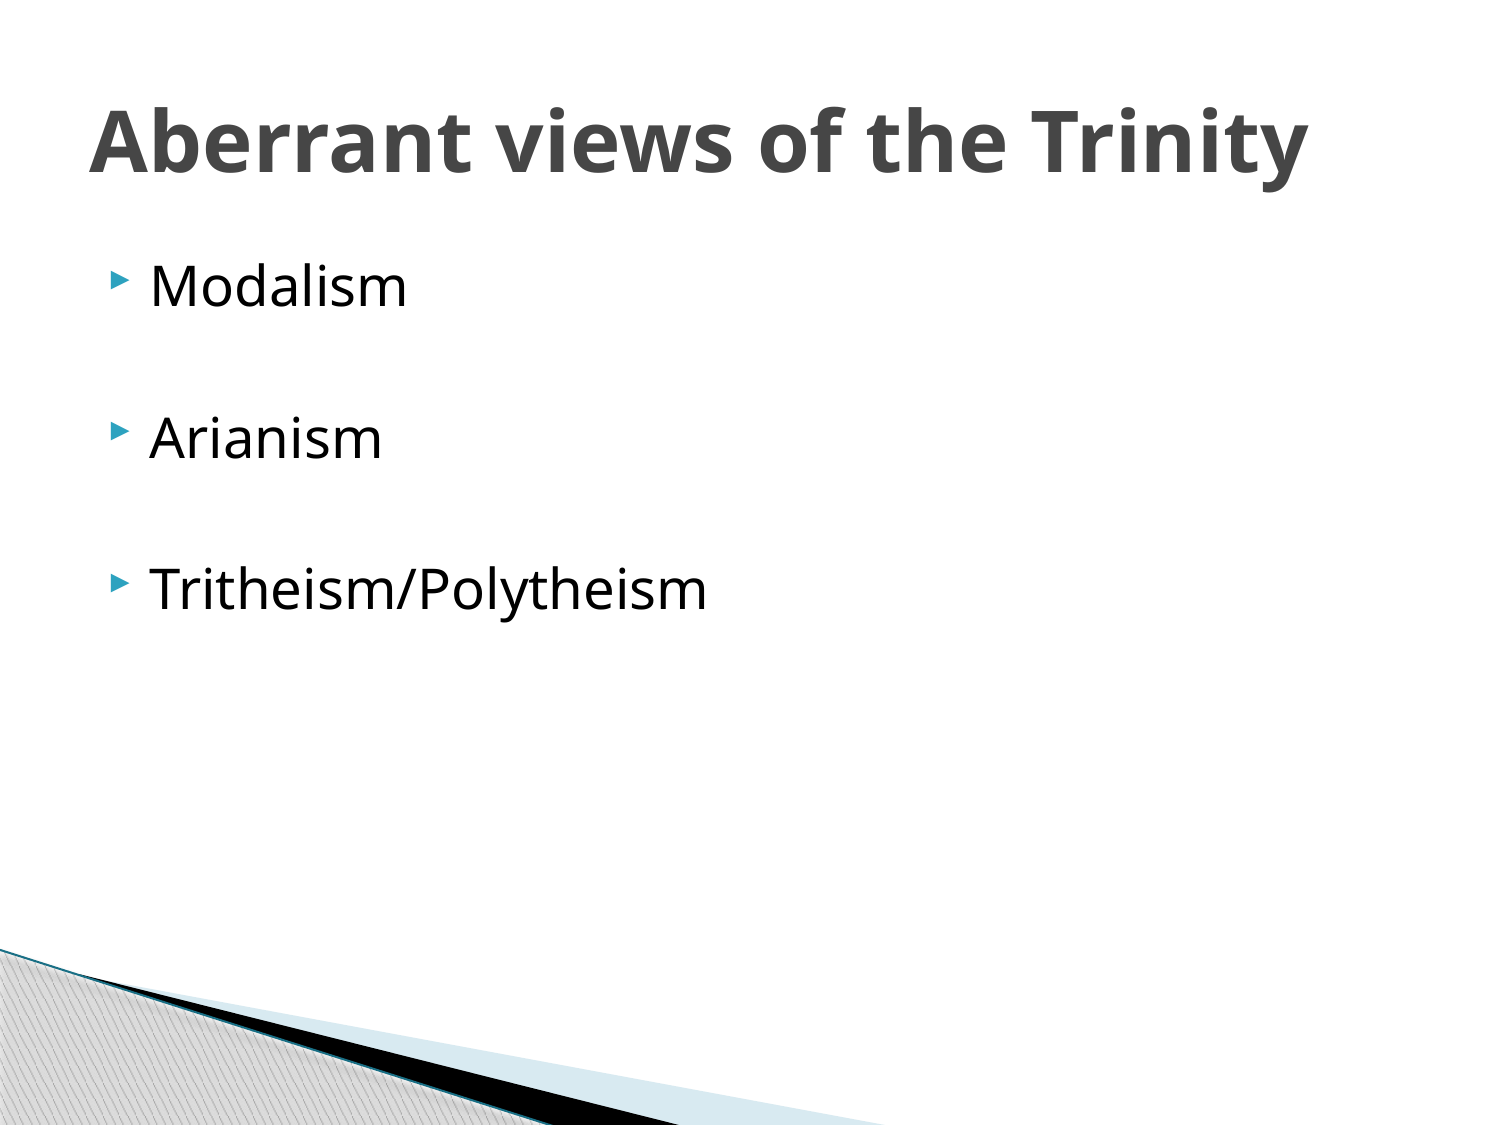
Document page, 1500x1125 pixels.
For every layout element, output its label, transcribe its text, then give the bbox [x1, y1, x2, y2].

list Modalism Arianism Tritheism/Polytheism [75, 243, 1425, 986]
title Aberrant views of the Trinity [75, 45, 1425, 233]
